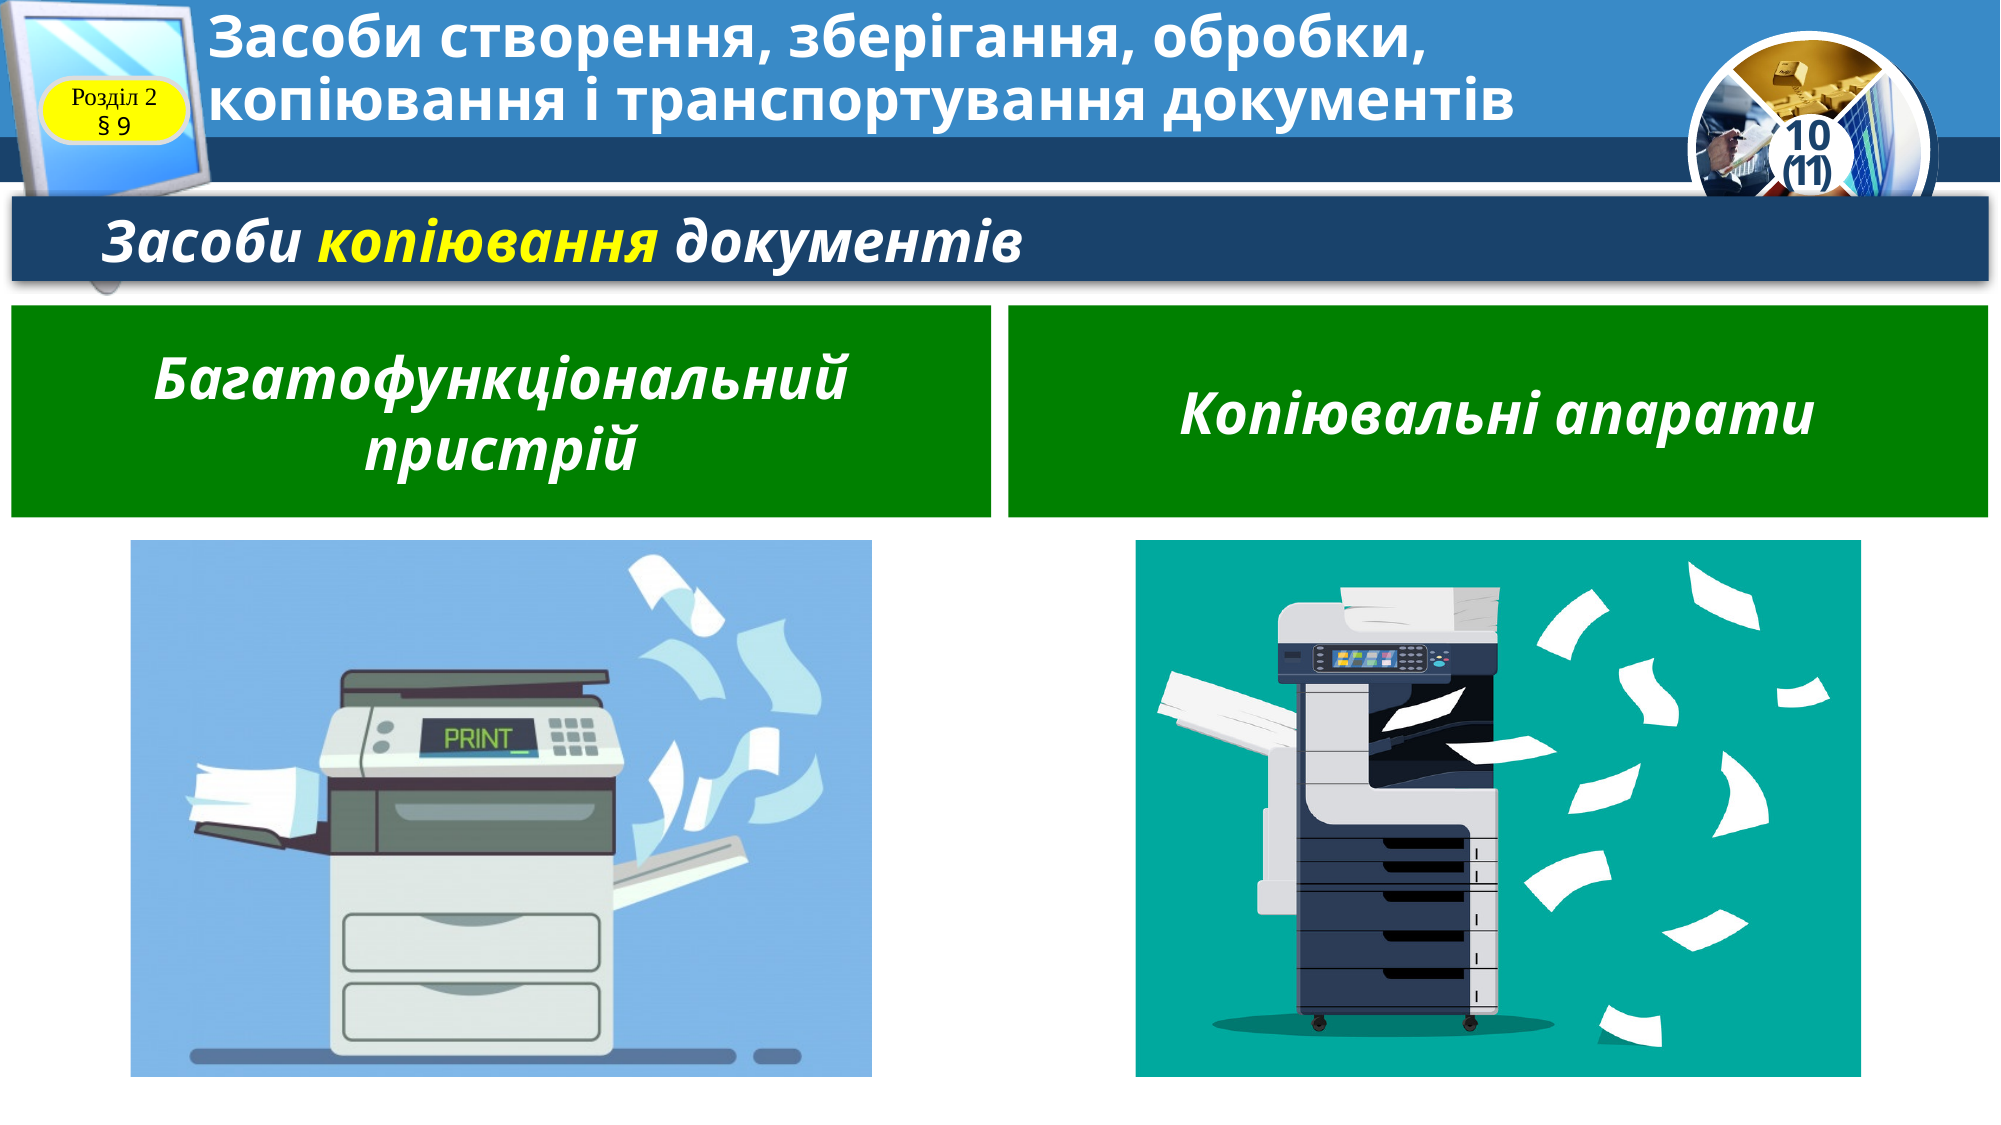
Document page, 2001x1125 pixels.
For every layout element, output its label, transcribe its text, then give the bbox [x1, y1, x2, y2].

text_box Багатофункціональний пристрій [10, 304, 992, 519]
picture [1818, 185, 1851, 196]
picture [130, 540, 872, 1124]
picture [0, 0, 212, 296]
text_box Копіювальні апарати [1007, 304, 1989, 519]
picture [1837, 73, 1921, 196]
picture [1763, 181, 1804, 196]
picture [1696, 74, 1780, 196]
picture [1135, 540, 1862, 1077]
picture [1733, 40, 1883, 122]
title Засоби створення, зберігання, обробки, копіювання і транспортування документів [212, 26, 1678, 114]
text_box Засоби копіювання документів [212, 196, 1989, 281]
